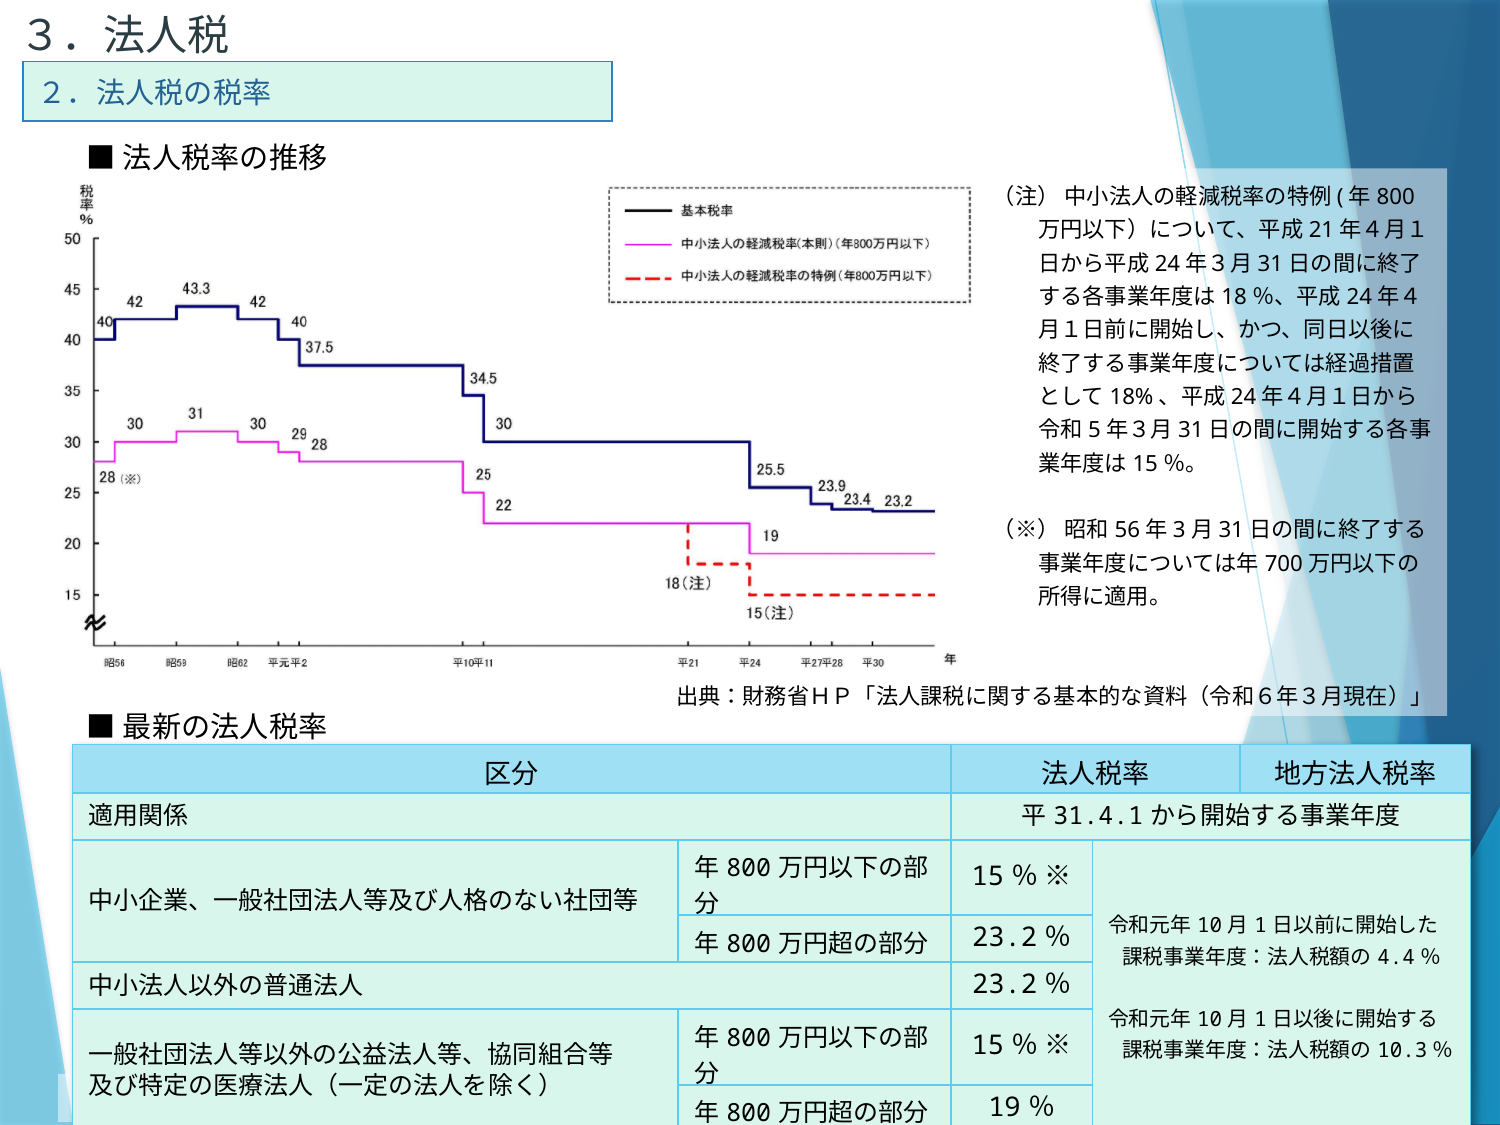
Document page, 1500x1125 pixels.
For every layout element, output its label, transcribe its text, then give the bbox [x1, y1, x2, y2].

table_header 地方法人税率 [1241, 745, 1470, 792]
table_cell 年800万円以下の部分 [679, 841, 950, 914]
table_cell 23.2％ [952, 963, 1092, 1008]
table_cell 一般社団法人等以外の公益法人等、協同組合等 及び特定の医療法人（一定の法人を除く） [73, 1010, 677, 1125]
table_cell 適用関係 [73, 794, 950, 839]
table_cell 19％ [952, 1086, 1092, 1125]
table_cell 年800万円以下の部分 [679, 1010, 950, 1084]
table_header 法人税率 [952, 745, 1239, 792]
table_header 区分 [73, 745, 950, 792]
picture [61, 180, 977, 668]
table_cell 中小法人以外の普通法人 [73, 963, 950, 1008]
table_cell 令和元年10月1日以前に開始した課税事業年度：法人税額の4.4％ 令和元年10月1日以後に開始する課税事業年度：法人税額の10.3％ [1093, 841, 1470, 1125]
text_box ３．法人税 [0, 0, 601, 69]
table_cell 中小企業、一般社団法人等及び人格のない社団等 [73, 841, 677, 961]
text_box ■法人税率の推移 [71, 125, 387, 179]
table_cell 年800万円超の部分 [679, 1086, 950, 1125]
table_cell 15％ ※ [952, 841, 1092, 914]
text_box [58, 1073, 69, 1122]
table_cell 平31.4.1から開始する事業年度 [952, 794, 1470, 839]
table_header ２．法人税の税率 [24, 62, 611, 120]
text_box （注） 中小法人の軽減税率の特例(年800万円以下）について、平成21年４月１日から平成24年３月31日の間に終了する各事業年度は18％、平成24年４月１日前に開始し、かつ、同日以後に終了する事業年度については経過措置として18%、平成24年４月１日から令和5年３月31日の間に開始する各事業年度は15％。 （※） 昭和56年3月31日の間に終了する事業年度については年700万円以下の所得に適用。 出典：財務省ＨＰ「法人課税に関する基本的な資料（令和６年３月現在）」 [507, 168, 1448, 716]
table_cell 23.2％ [952, 916, 1092, 961]
text_box ■最新の法人税率 [71, 694, 656, 744]
table_cell 年800万円超の部分 [679, 916, 950, 961]
table_cell 15％ ※ [952, 1010, 1092, 1084]
